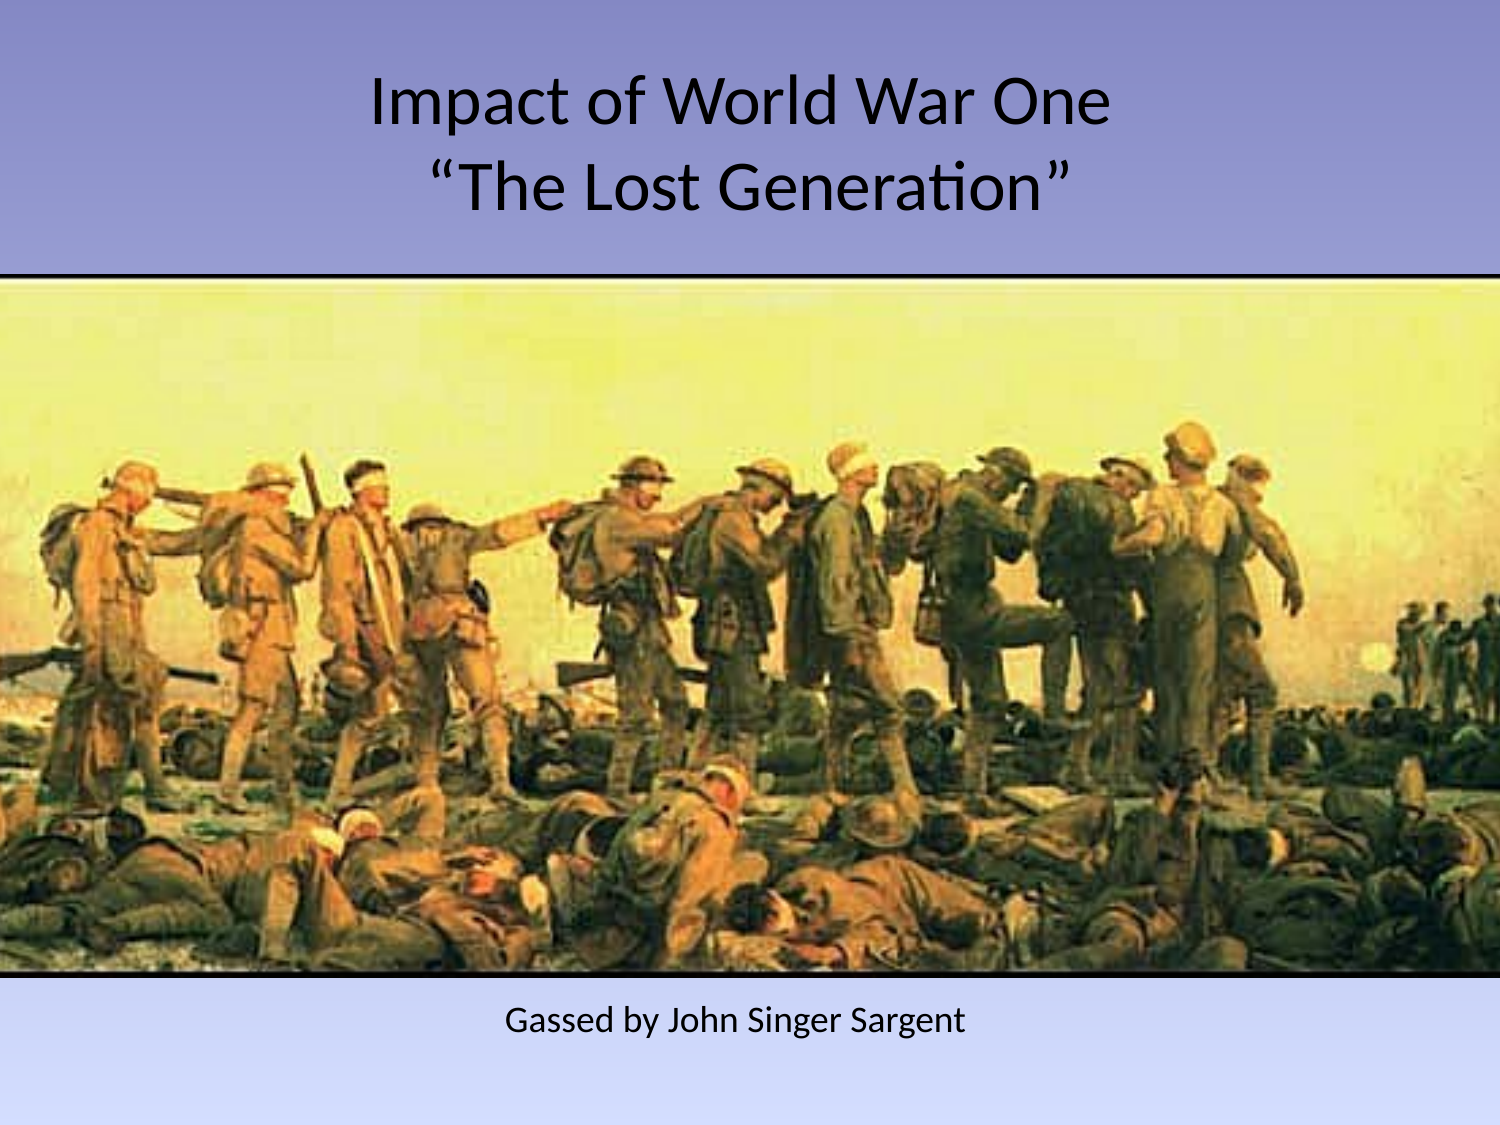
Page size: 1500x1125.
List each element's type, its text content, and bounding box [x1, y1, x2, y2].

title Impact of World War One “The Lost Generation” [75, 45, 1425, 233]
picture [0, 274, 1500, 978]
text_box Gassed by John Singer Sargent [490, 989, 982, 1048]
